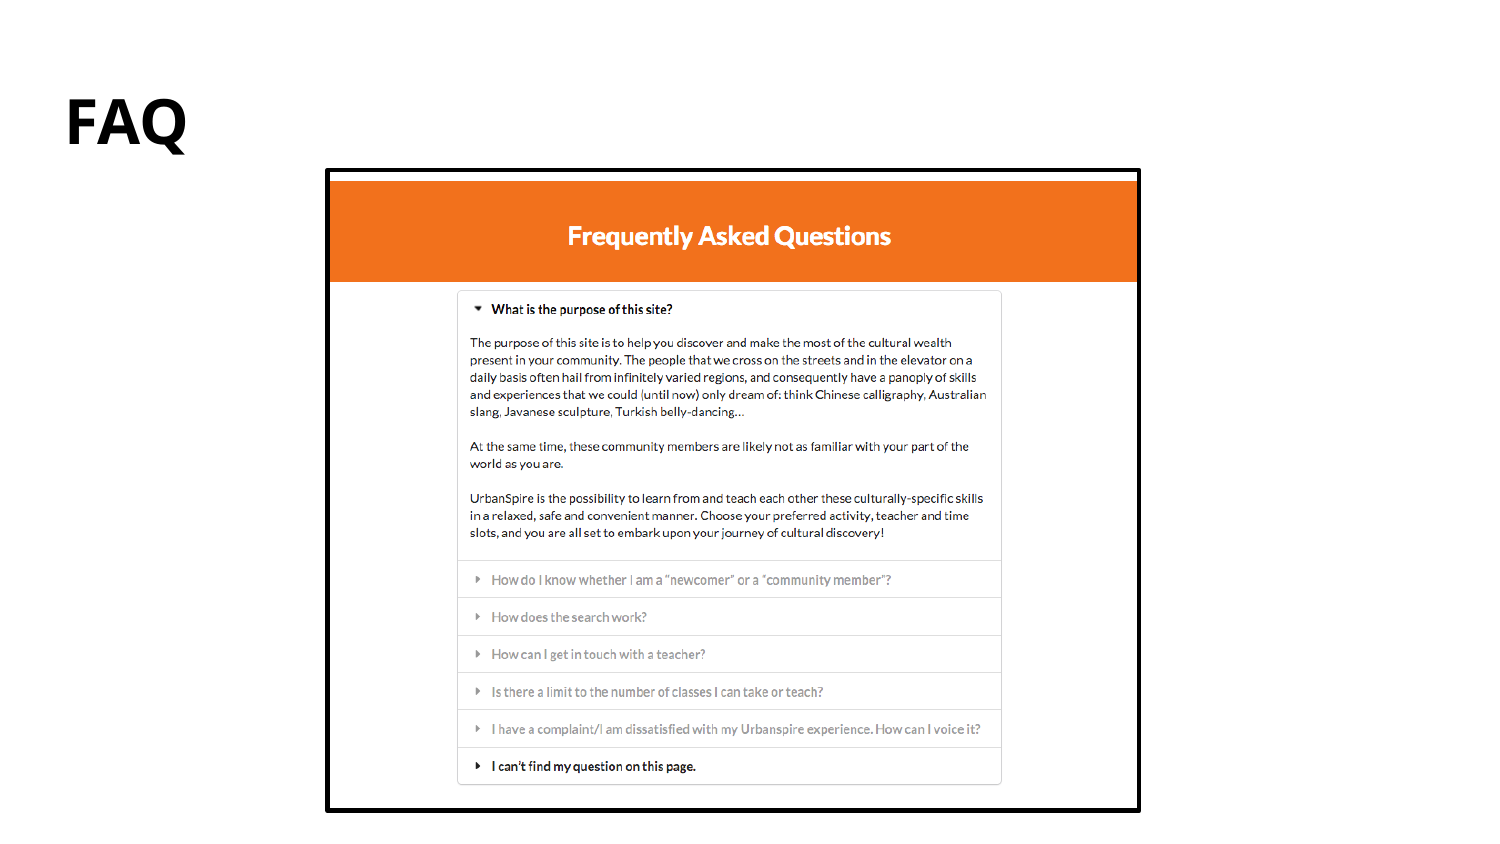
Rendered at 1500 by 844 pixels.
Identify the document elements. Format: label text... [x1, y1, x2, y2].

picture [329, 172, 1137, 809]
title FAQ [49, 67, 1448, 173]
